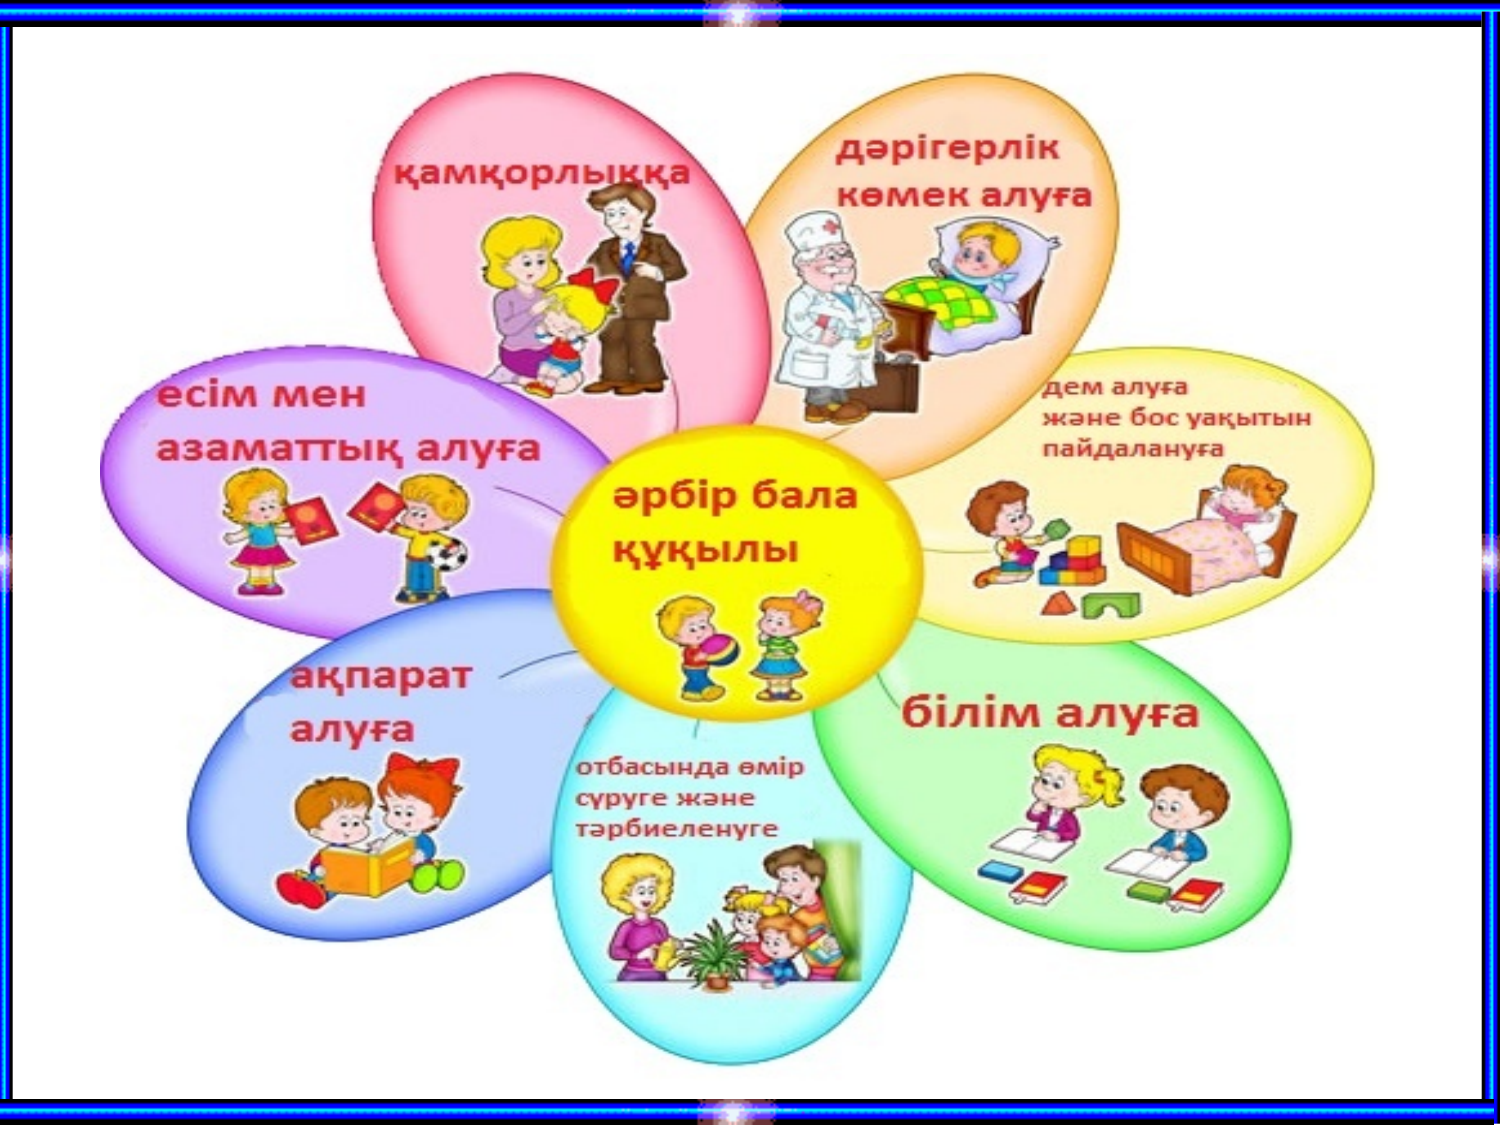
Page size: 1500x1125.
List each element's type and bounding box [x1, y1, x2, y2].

text_box [0, 0, 1500, 1125]
